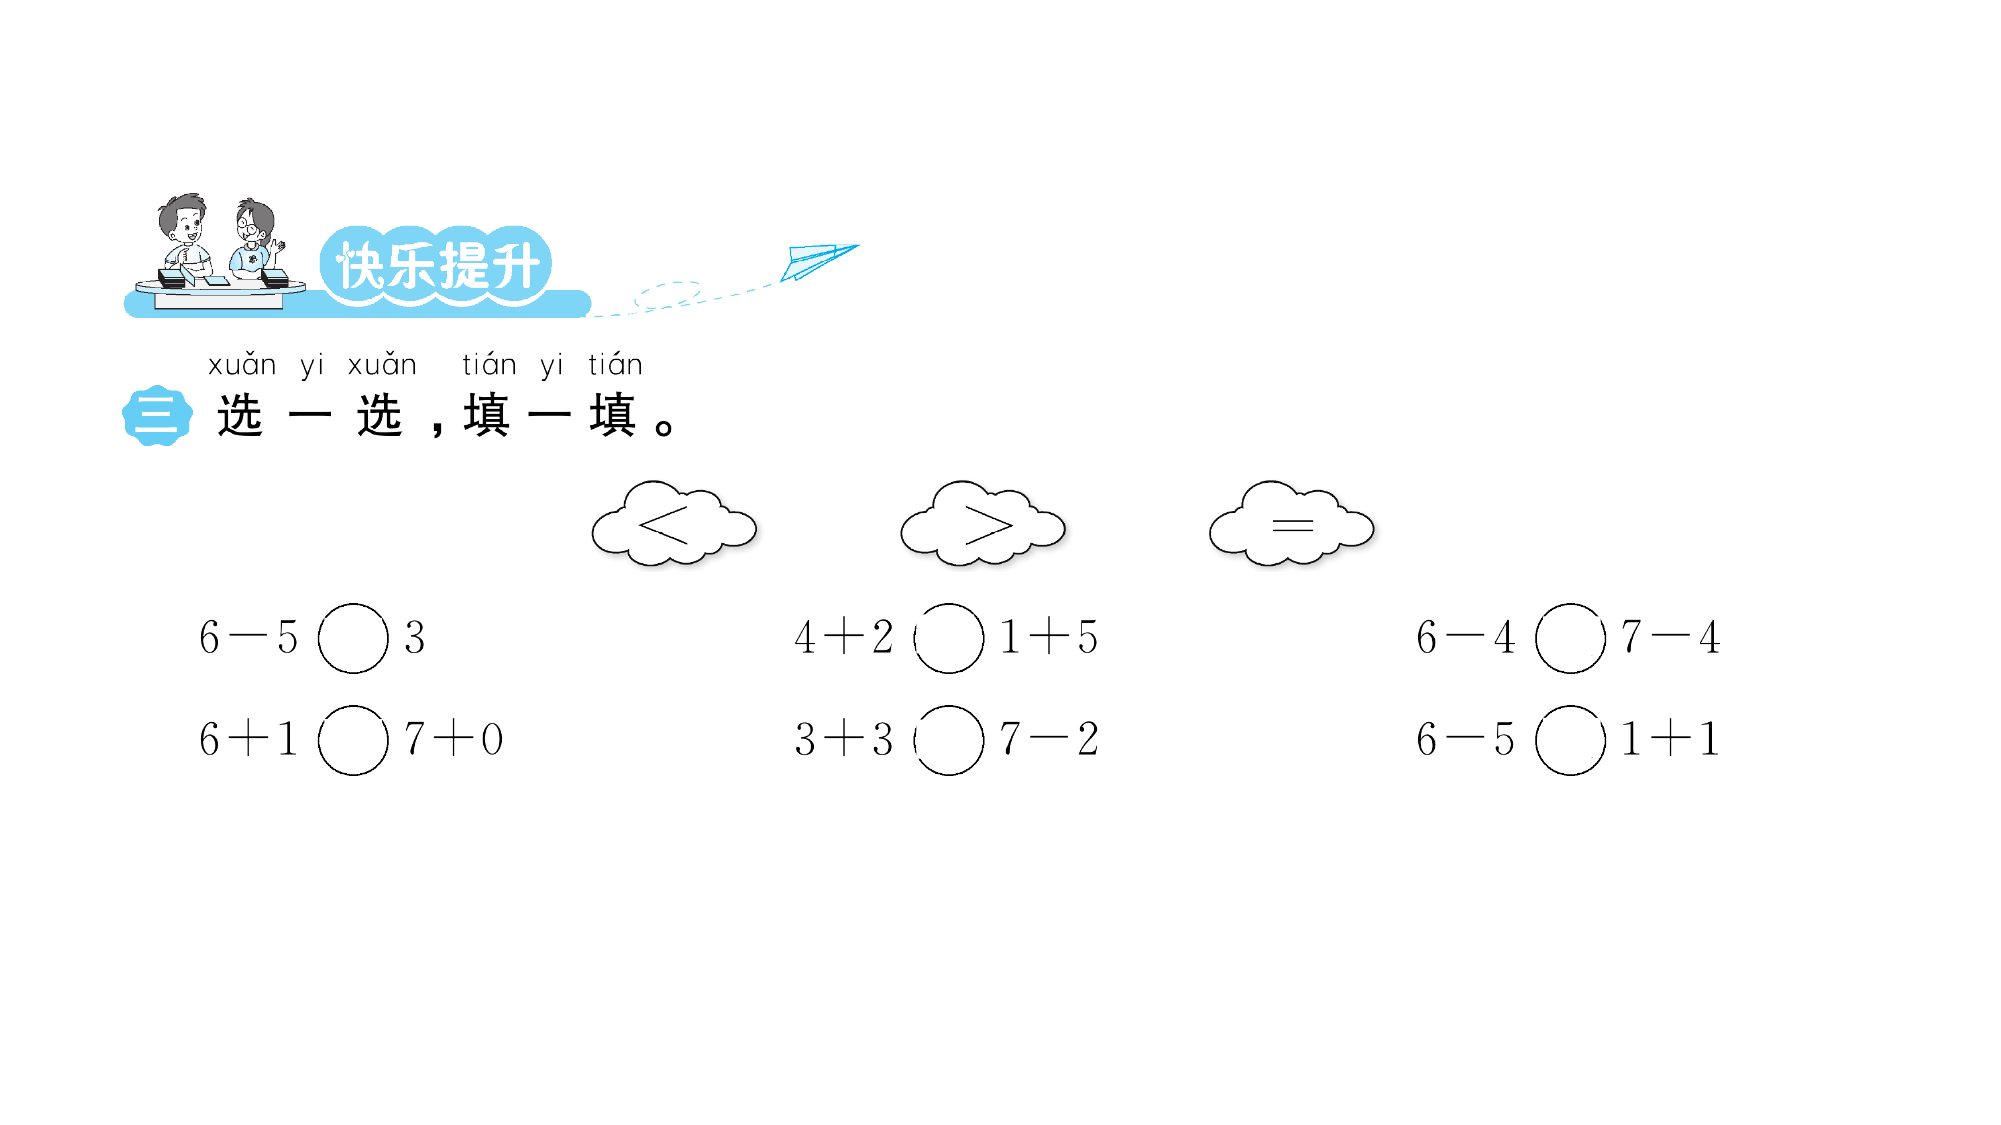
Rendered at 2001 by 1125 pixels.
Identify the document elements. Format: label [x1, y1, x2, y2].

picture [118, 177, 2000, 787]
